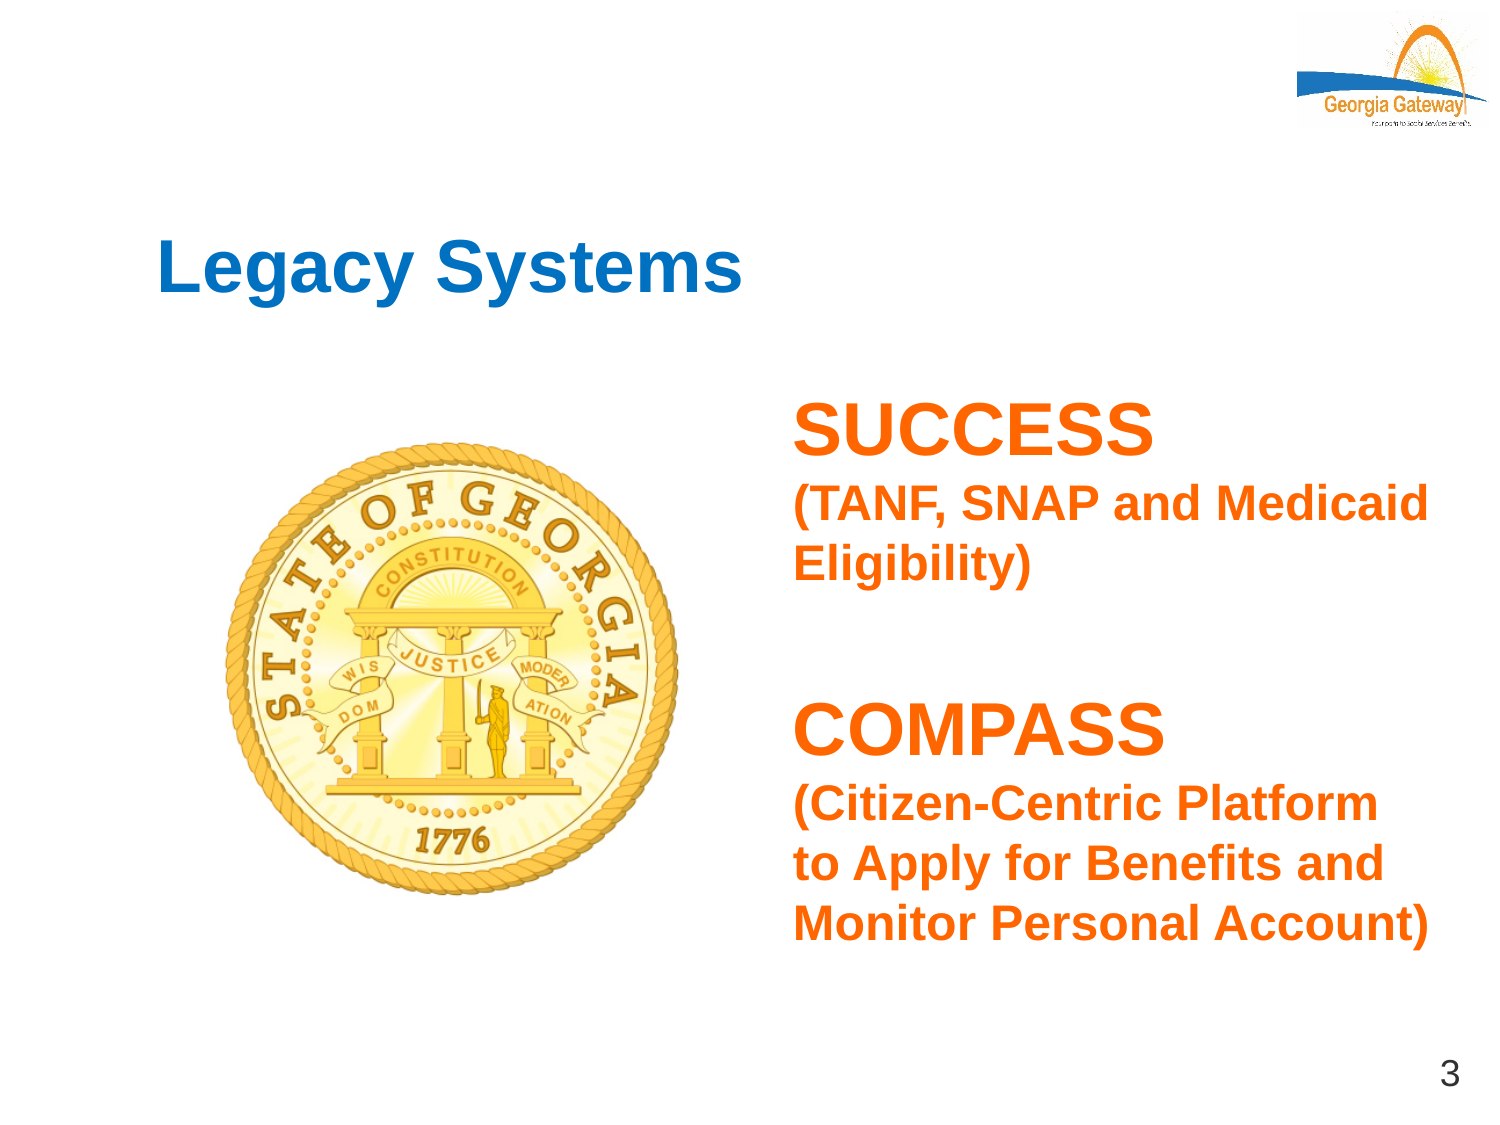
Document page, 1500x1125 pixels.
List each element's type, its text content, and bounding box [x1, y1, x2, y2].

picture [219, 437, 684, 901]
subtitle SUCCESS (TANF, SNAP and Medicaid Eligibility) COMPASS (Citizen-Centric Platform to Apply for Benefits and Monitor Personal Account) [792, 380, 1433, 958]
picture [1297, 10, 1489, 128]
title Legacy Systems [156, 209, 747, 308]
text_box 3 [1439, 1048, 1500, 1095]
